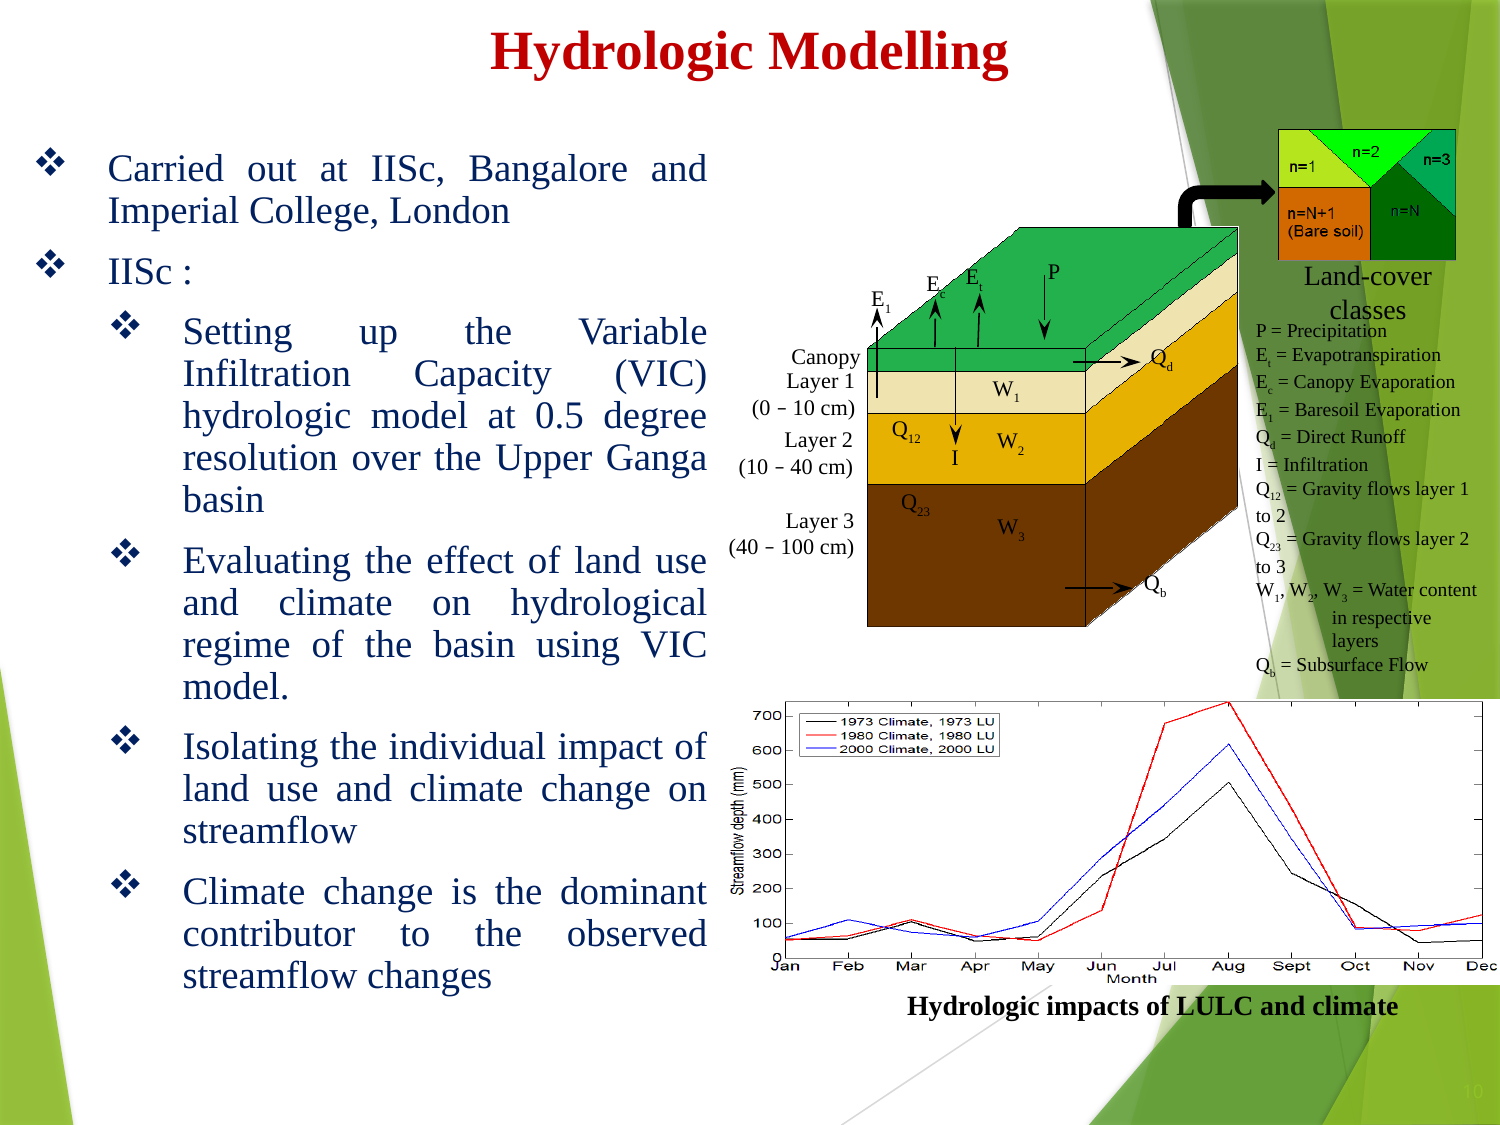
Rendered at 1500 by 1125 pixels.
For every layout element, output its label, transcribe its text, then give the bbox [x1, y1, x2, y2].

text_box Carried out at IISc, Bangalore and Imperial College, London IISc : Setting up the Variable Infiltration Capacity (VIC) hydrologic model at 0.5 degree resolution over the Upper Ganga basin Evaluating the effect of land use and climate on hydrological regime of the basin using VIC model. Isolating the individual impact of land use and climate change on streamflow Climate change is the dominant contributor to the observed streamflow changes [0, 138, 728, 1125]
picture [727, 698, 1500, 985]
text_box P = Precipitation Et = Evapotranspiration Ec = Canopy Evaporation E1 = Baresoil Evaporation Qd = Direct Runoff I = Infiltration Q12 = Gravity flows layer 1 to 2 Q23 = Gravity flows layer 2 to 3 W1, W2, W3 = Water content in respective layers Qb = Subsurface Flow [1235, 316, 1498, 682]
text_box Hydrologic Modelling [0, 0, 1500, 103]
slide_number 10 [1161, 1062, 1499, 1123]
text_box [691, 129, 1488, 628]
text_box Hydrologic impacts of LULC and climate [887, 993, 1426, 1031]
